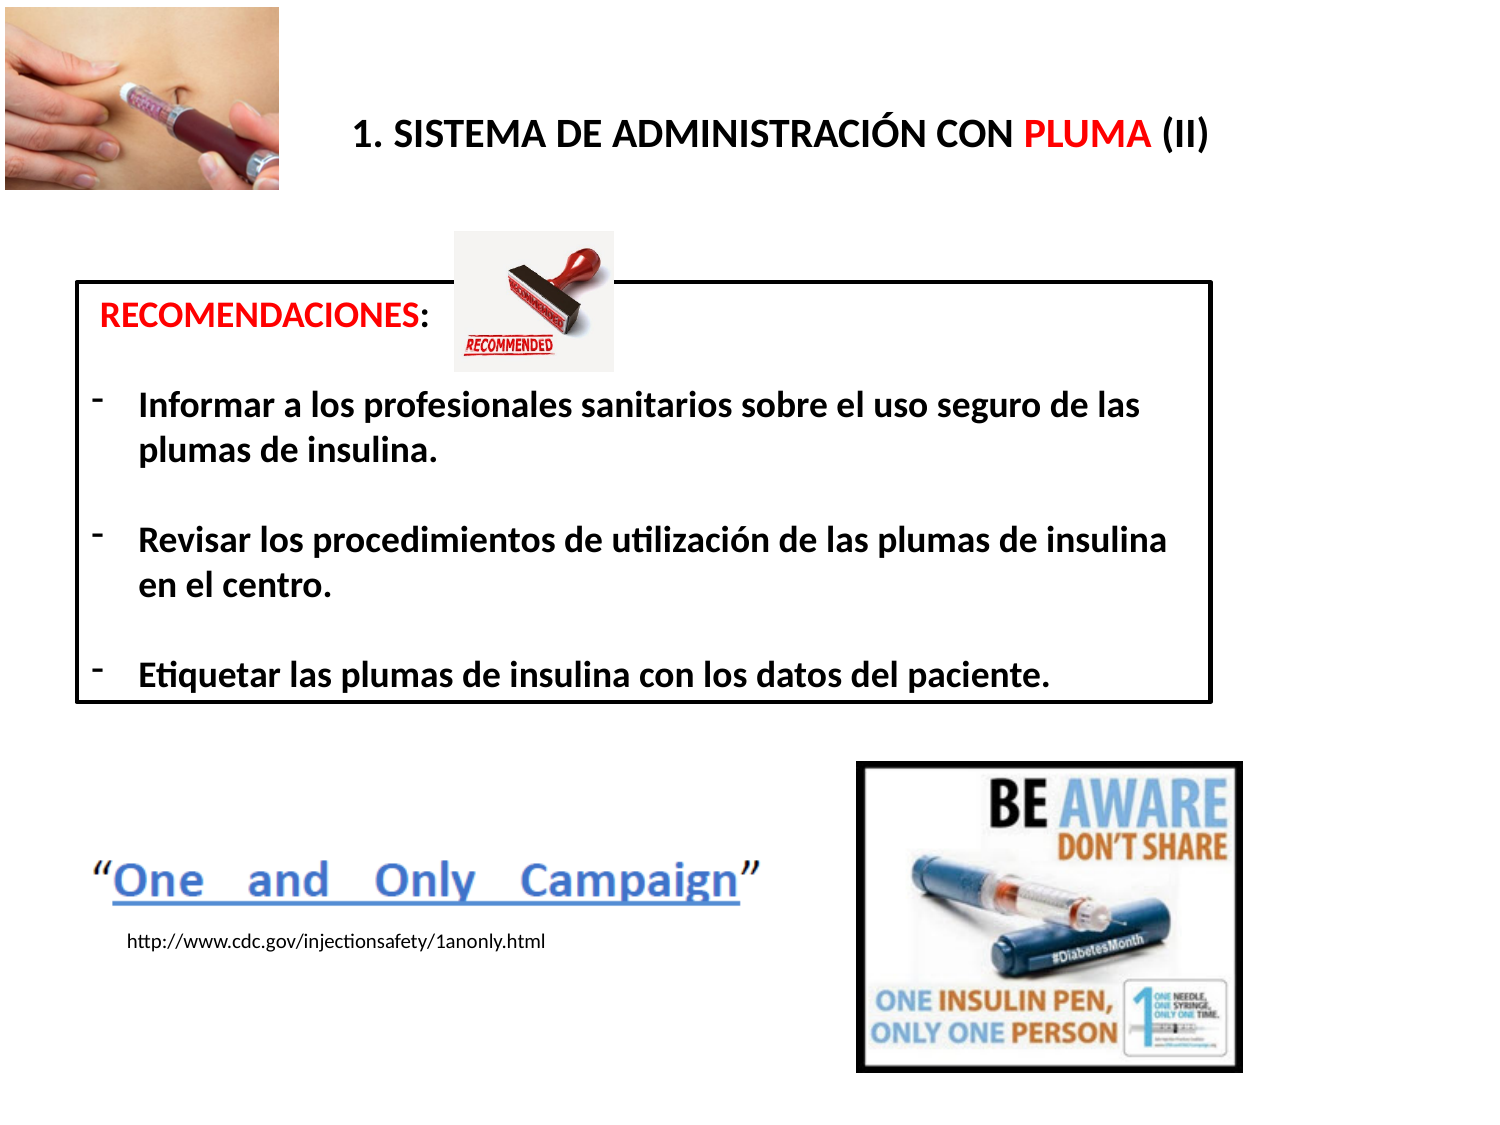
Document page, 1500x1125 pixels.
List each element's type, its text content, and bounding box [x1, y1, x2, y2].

text_box 1. SISTEMA DE ADMINISTRACIÓN CON PLUMA (II) [284, 98, 1400, 164]
picture [86, 833, 789, 918]
text_box RECOMENDACIONES: Informar a los profesionales sanitarios sobre el uso seguro de las plumas de insulina. Revisar los procedimientos de utilización de las plumas de insulina en el centro. Etiquetar las plumas de insulina con los datos del paciente. [75, 280, 1213, 704]
picture [856, 761, 1243, 1073]
picture [454, 231, 614, 373]
text_box http://www.cdc.gov/injectionsafety/1anonly.html [112, 925, 600, 961]
picture [5, 6, 279, 190]
